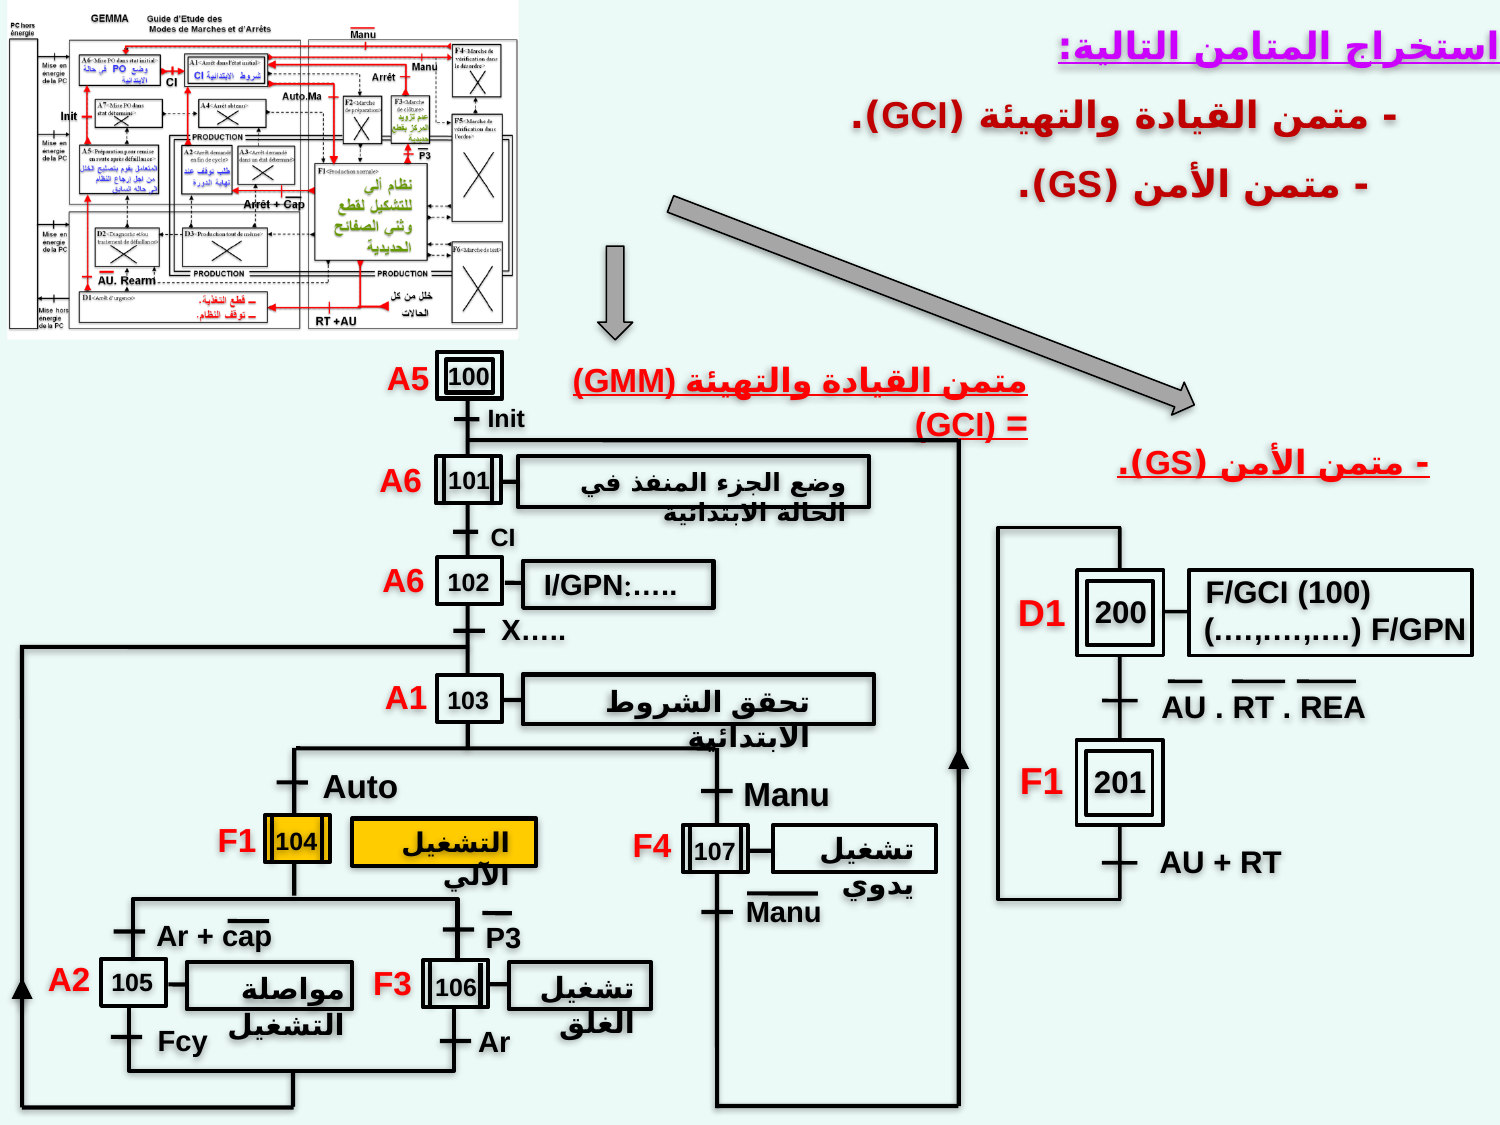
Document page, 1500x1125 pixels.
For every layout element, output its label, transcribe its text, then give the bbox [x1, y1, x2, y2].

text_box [19, 349, 959, 1109]
text_box [666, 194, 1196, 416]
text_box [596, 245, 634, 341]
text_box متمن القيادة والتهيئة (GMM) = (GCI) [963, 351, 1044, 452]
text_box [998, 527, 1476, 900]
picture [1, 0, 520, 340]
text_box - متمن الأمن (GS). [1001, 152, 1385, 213]
text_box - استخراج المتامن التالية: [1042, 14, 1500, 75]
text_box - متمن القيادة والتهيئة (GCI). [834, 83, 1413, 144]
text_box - متمن الأمن (GS). [1101, 433, 1445, 489]
